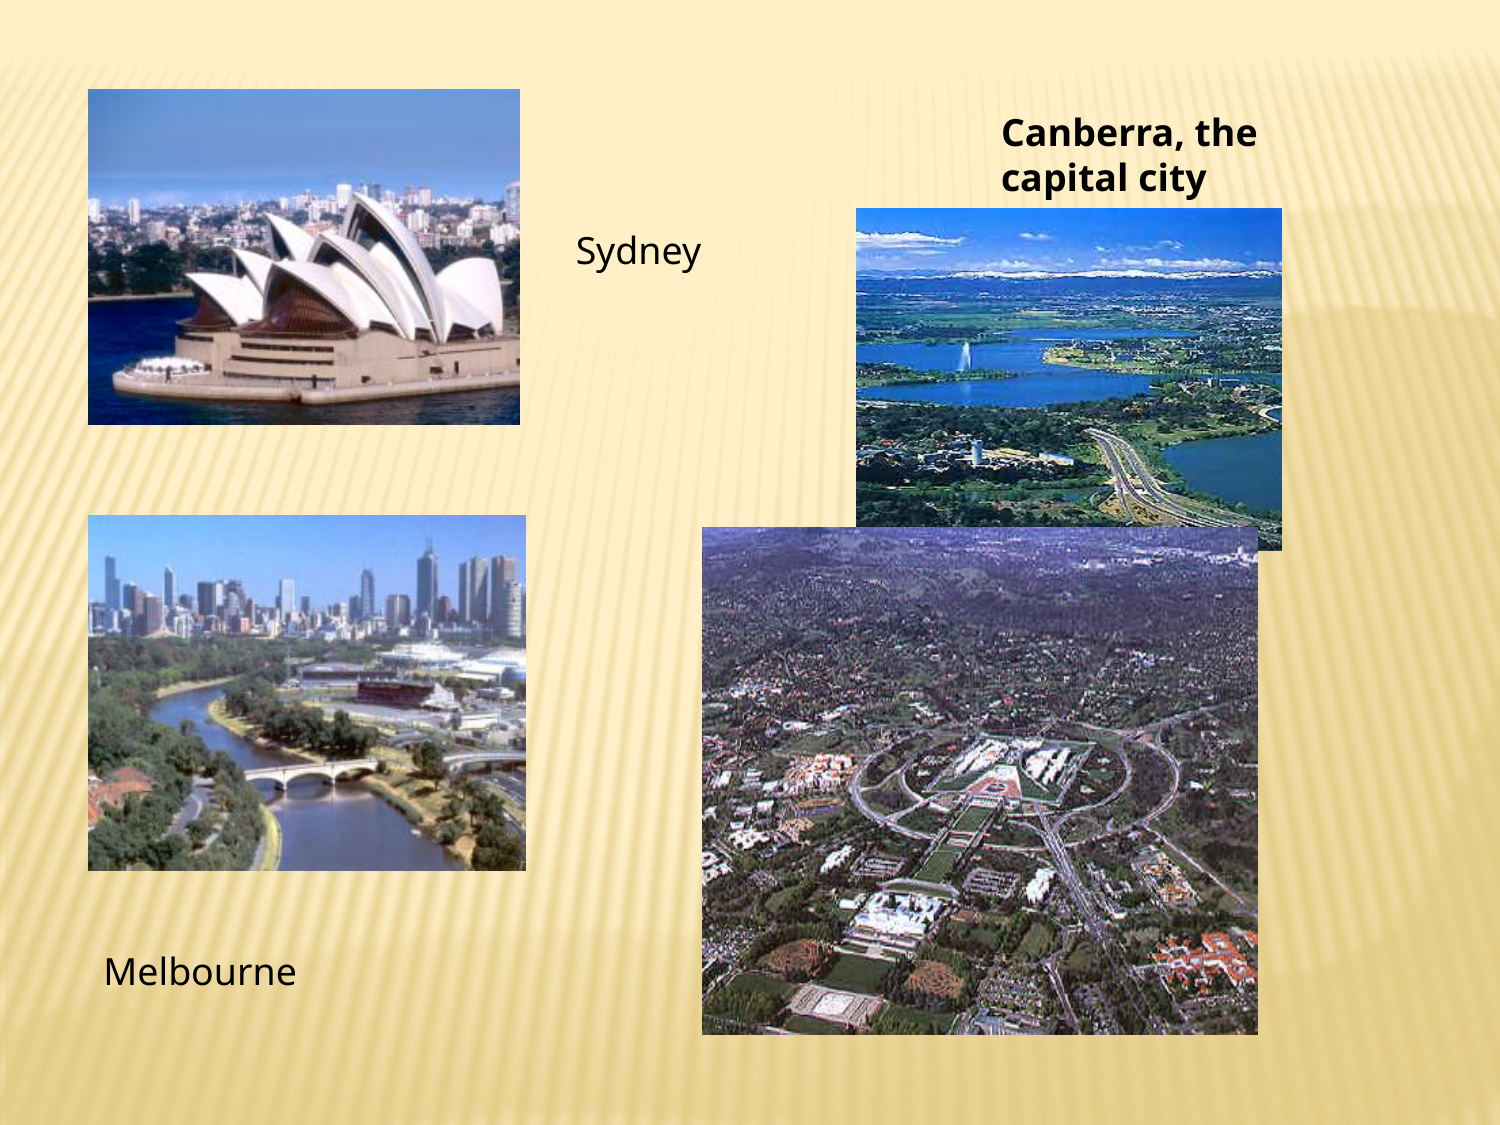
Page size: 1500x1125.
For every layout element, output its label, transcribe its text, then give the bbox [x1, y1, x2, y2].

picture [88, 514, 526, 871]
text_box Melbourne [88, 940, 396, 1001]
picture [88, 89, 520, 425]
text_box Sydney [561, 219, 846, 280]
picture [702, 207, 1282, 1036]
text_box Canberra, the capital city [986, 101, 1365, 207]
